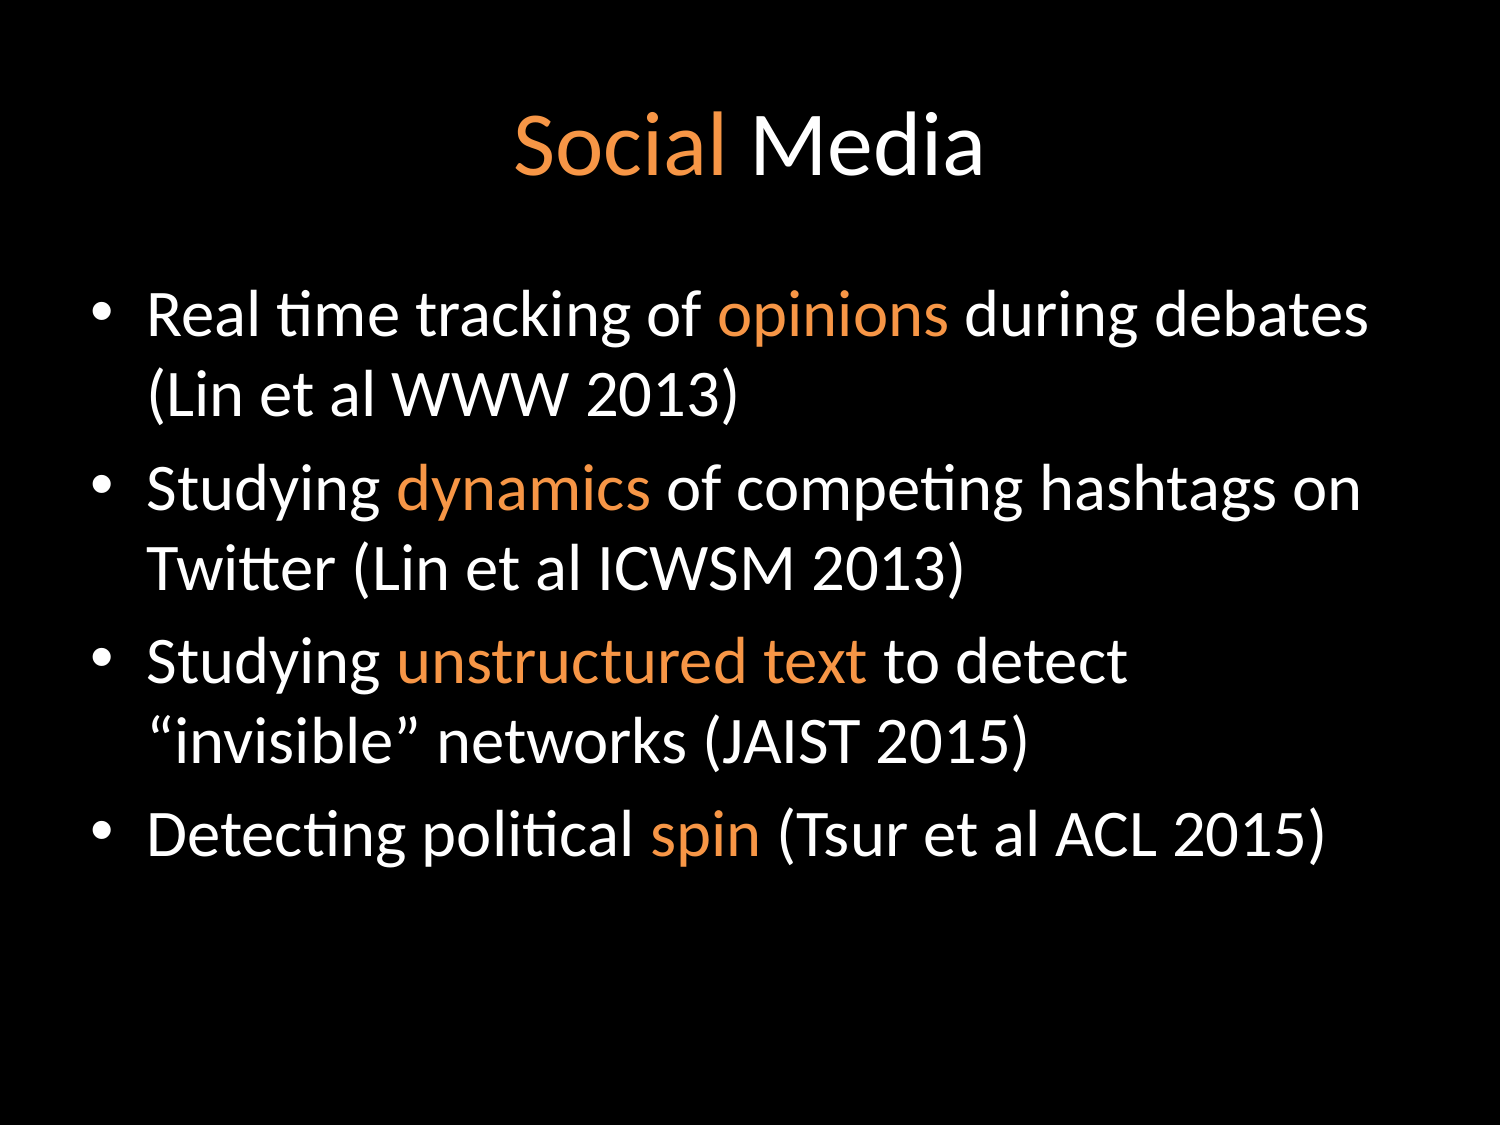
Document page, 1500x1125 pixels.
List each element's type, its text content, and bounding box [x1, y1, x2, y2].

list Real time tracking of opinions during debates (Lin et al WWW 2013) Studying dynamics of competing hashtags on Twitter (Lin et al ICWSM 2013) Studying unstructured text to detect “invisible” networks (JAIST 2015) Detecting political spin (Tsur et al ACL 2015) [75, 262, 1425, 1005]
title Social Media [75, 45, 1425, 233]
